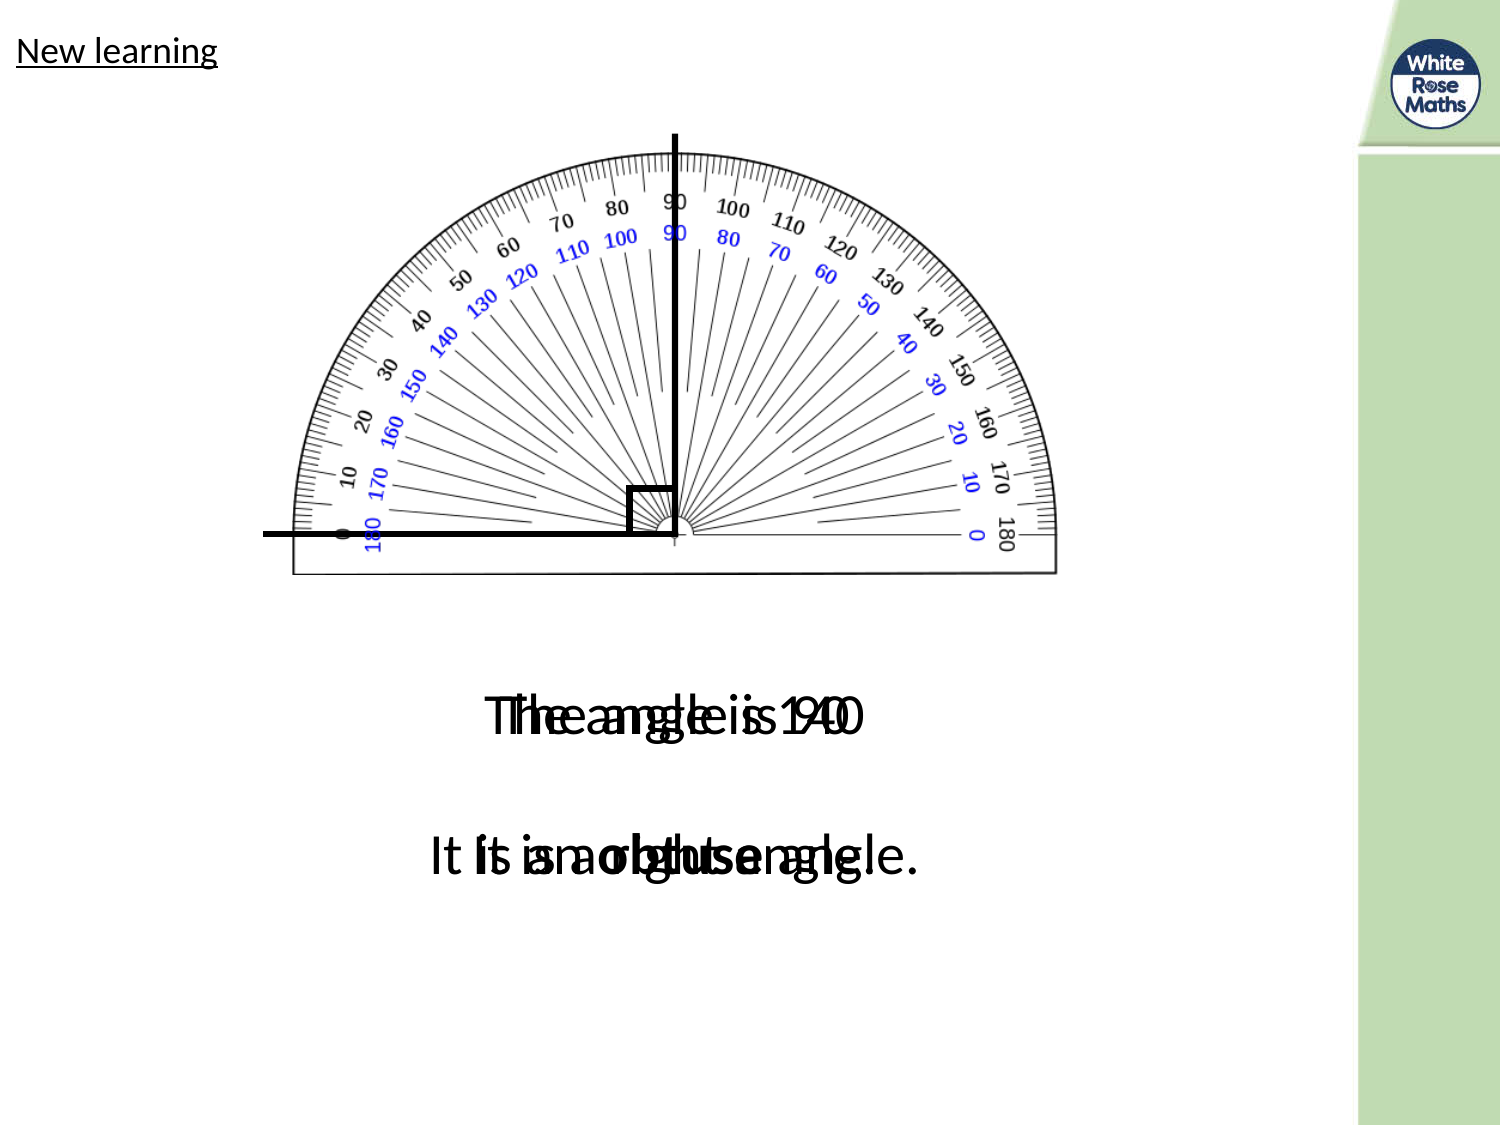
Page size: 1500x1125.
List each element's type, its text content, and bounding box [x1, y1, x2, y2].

text_box New learning [1, 18, 234, 79]
picture [0, 0, 1500, 1125]
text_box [262, 133, 1088, 935]
